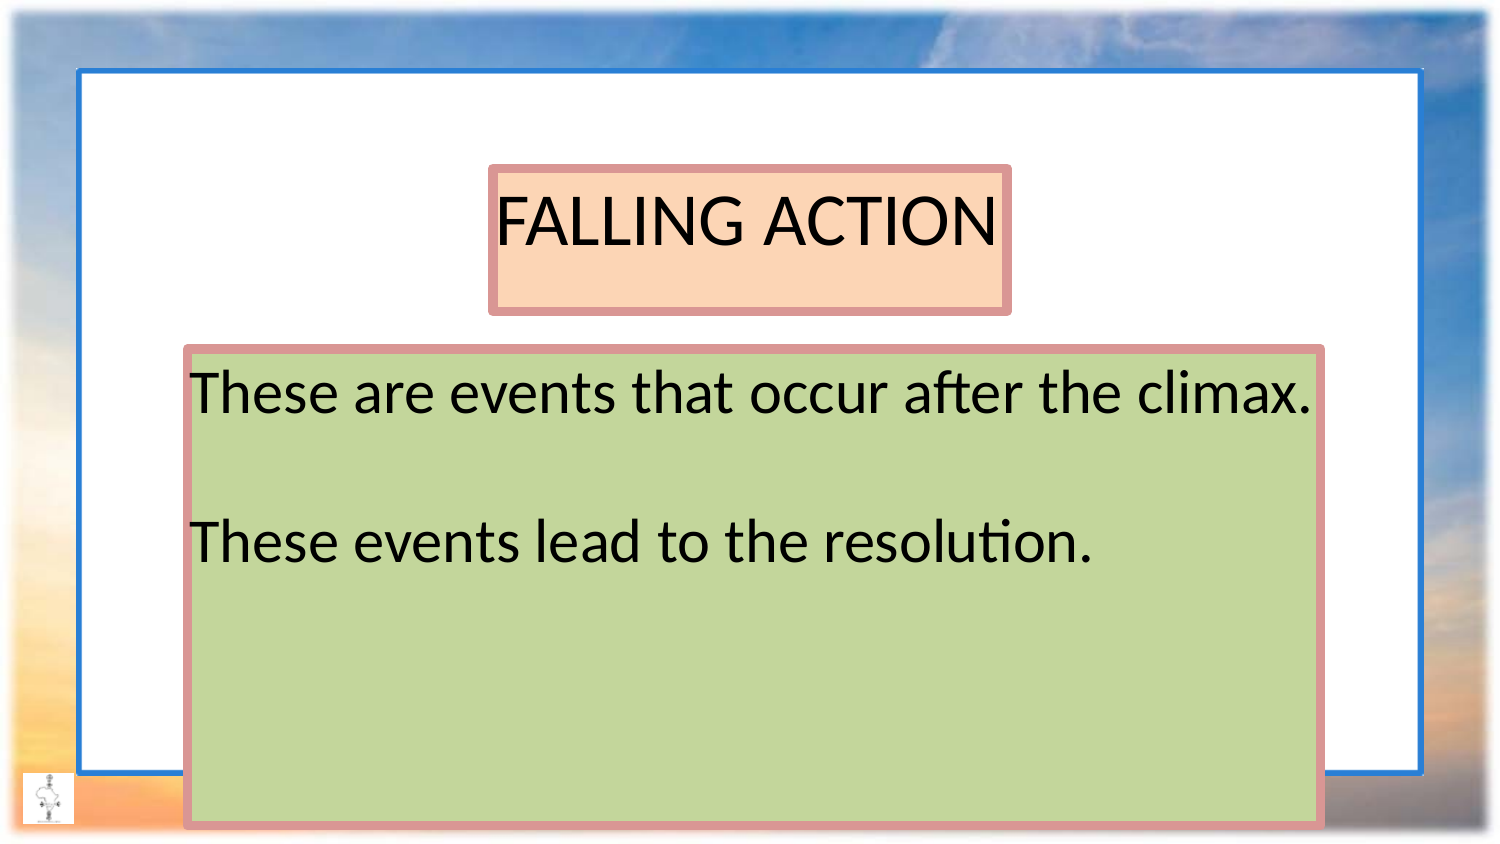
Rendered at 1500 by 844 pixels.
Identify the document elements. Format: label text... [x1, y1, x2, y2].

title FALLING ACTION [492, 168, 1008, 312]
list These are events that occur after the climax. These events lead to the resolution. [187, 349, 1321, 826]
picture [0, 0, 1500, 844]
